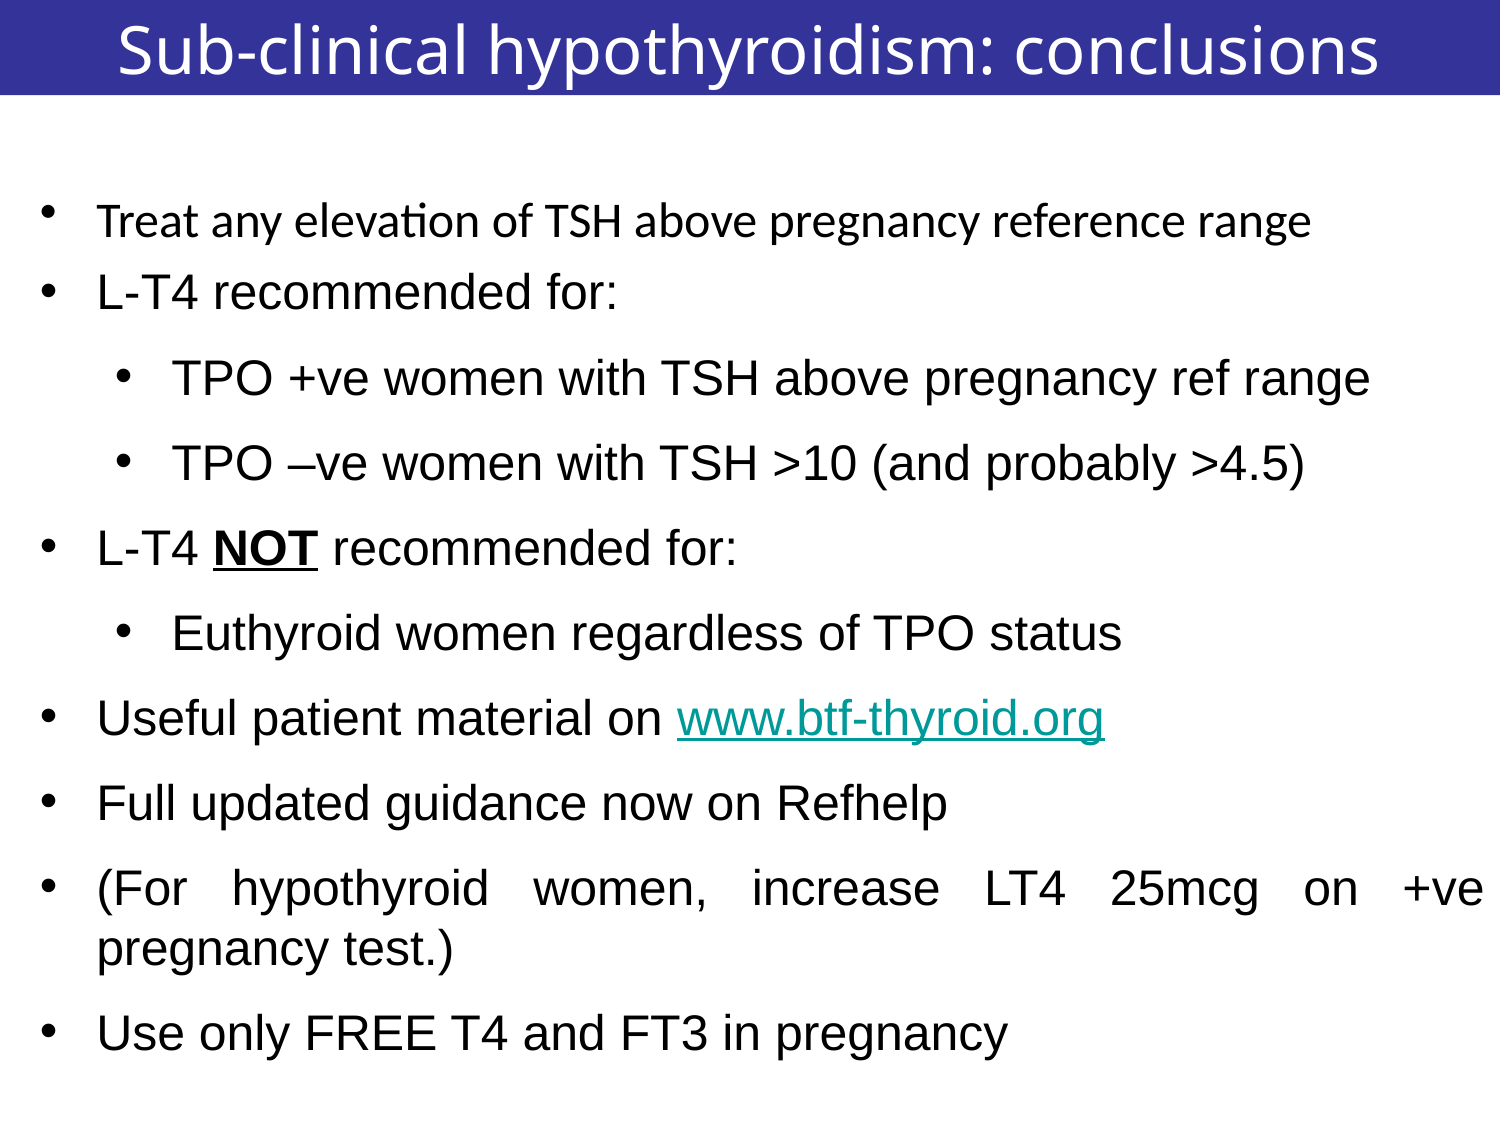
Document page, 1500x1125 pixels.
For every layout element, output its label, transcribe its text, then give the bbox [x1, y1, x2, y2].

title Sub-clinical hypothyroidism: conclusions [0, 0, 1500, 96]
list Treat any elevation of TSH above pregnancy reference range L-T4 recommended for: TPO +ve women with TSH above pregnancy ref range TPO –ve women with TSH >10 (and probably >4.5) L-T4 NOT recommended for: Euthyroid women regardless of TPO status Useful patient material on www.btf-thyroid.org Full updated guidance now on Refhelp (For hypothyroid women, increase LT4 25mcg on +ve pregnancy test.) Use only FREE T4 and FT3 in pregnancy [24, 149, 1500, 1125]
